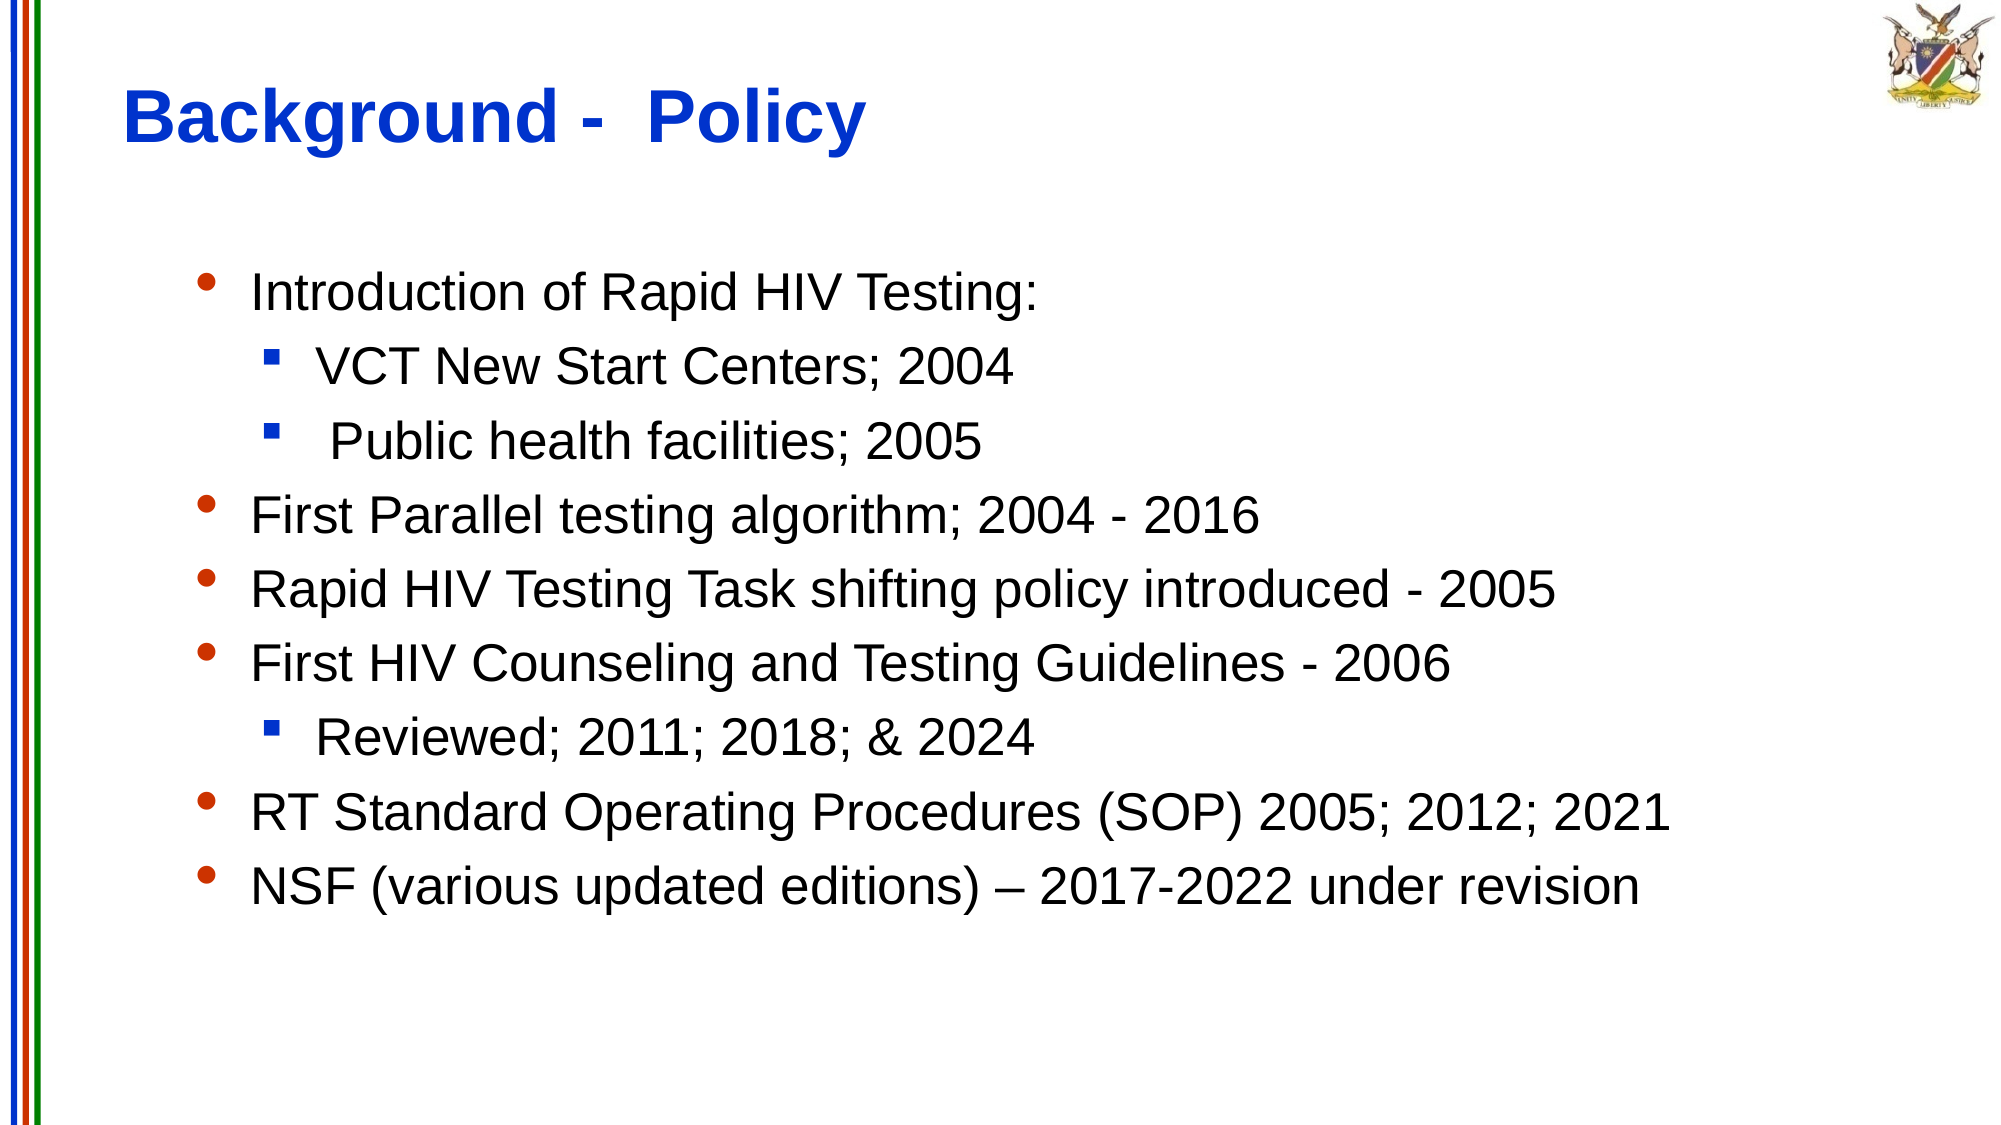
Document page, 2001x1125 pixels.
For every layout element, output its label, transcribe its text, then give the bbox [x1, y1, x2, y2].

list Introduction of Rapid HIV Testing: VCT New Start Centers; 2004 Public health facilities; 2005 First Parallel testing algorithm; 2004 - 2016 Rapid HIV Testing Task shifting policy introduced - 2005 First HIV Counseling and Testing Guidelines - 2006 Reviewed; 2011; 2018; & 2024 RT Standard Operating Procedures (SOP) 2005; 2012; 2021 NSF (various updated editions) – 2017-2022 under revision [179, 180, 1826, 929]
title Background - Policy [107, 37, 1893, 188]
picture [1872, 0, 2000, 113]
